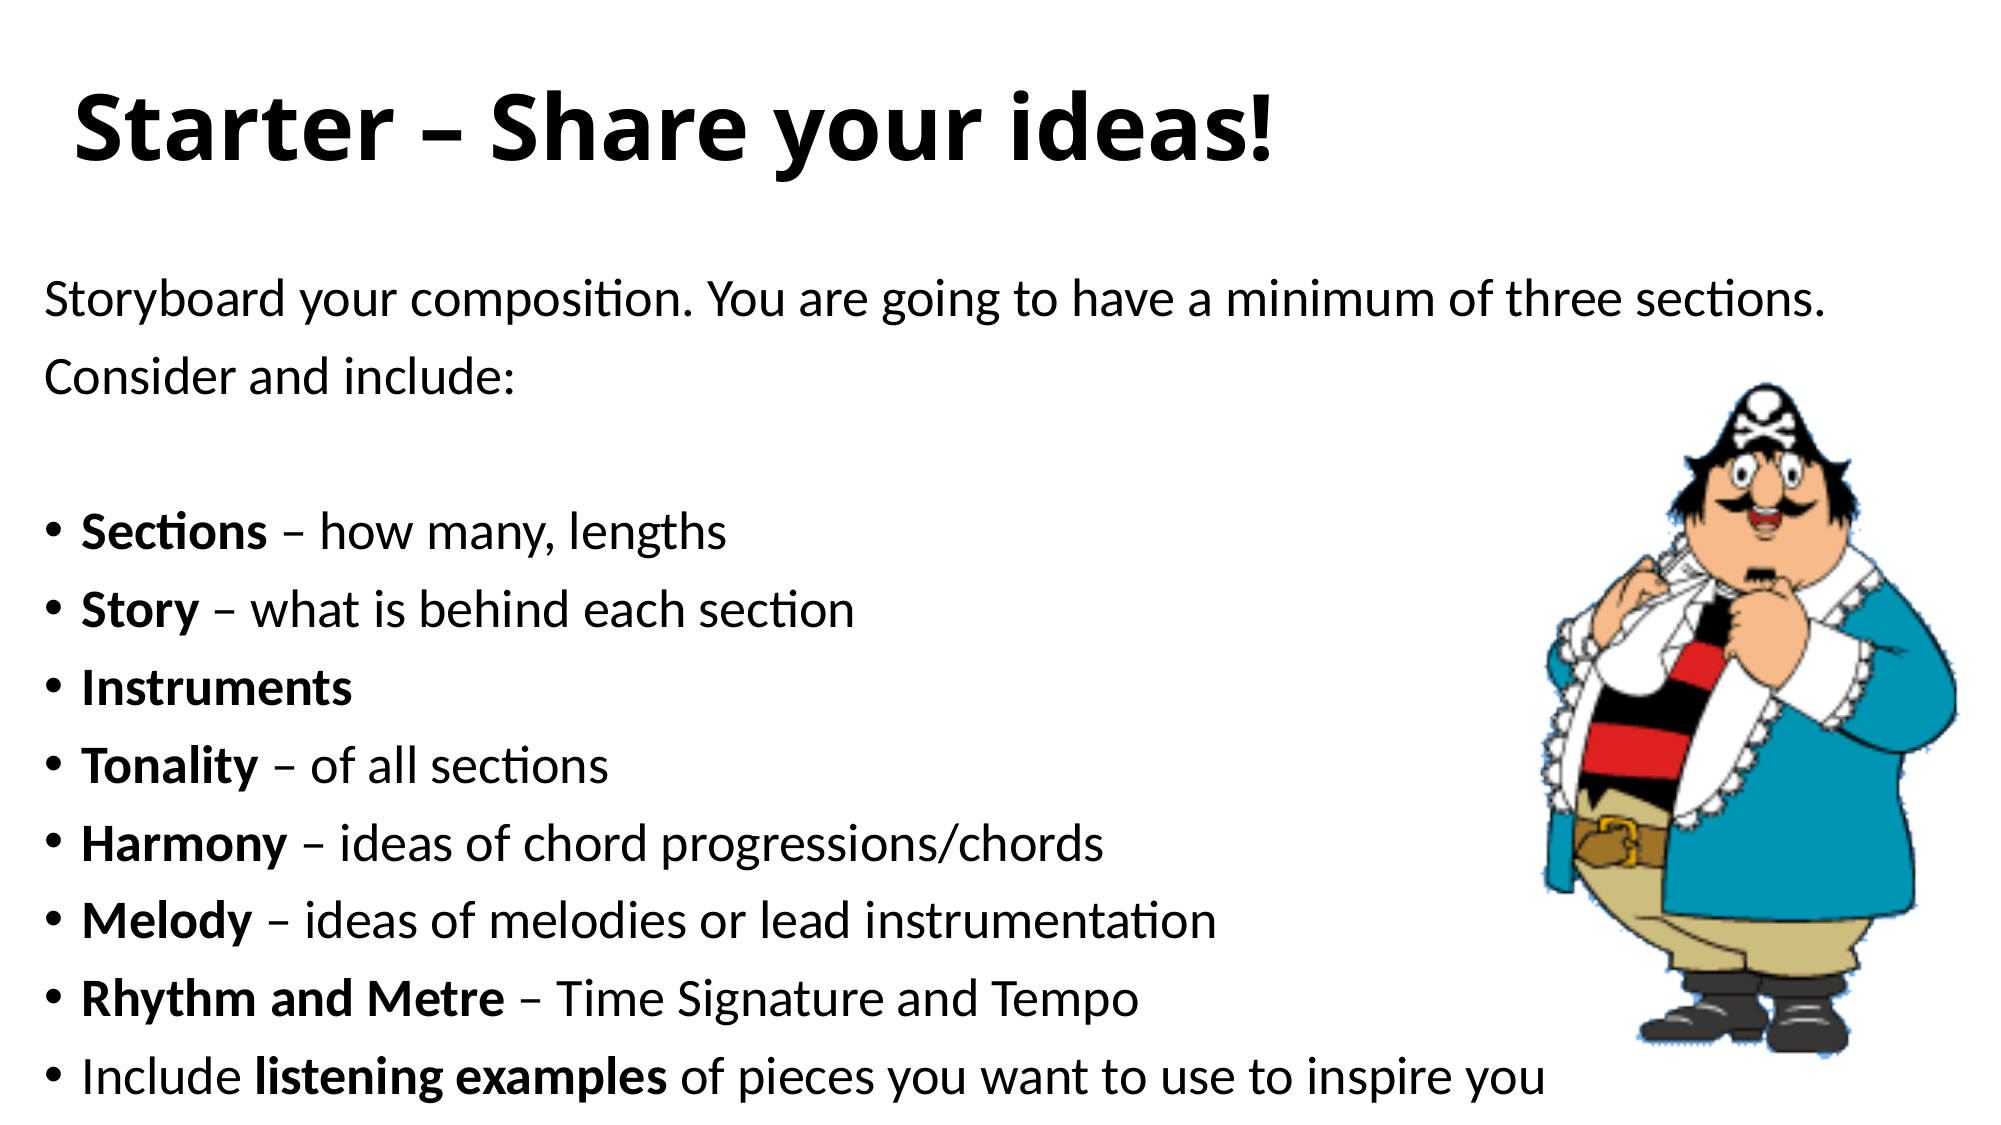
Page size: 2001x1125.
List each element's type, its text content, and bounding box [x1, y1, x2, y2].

list Storyboard your composition. You are going to have a minimum of three sections. Consider and include: Sections – how many, lengths Story – what is behind each section Instruments Tonality – of all sections Harmony – ideas of chord progressions/chords Melody – ideas of melodies or lead instrumentation Rhythm and Metre – Time Signature and Tempo Include listening examples of pieces you want to use to inspire you [29, 262, 1950, 1125]
title Starter – Share your ideas! [58, 22, 1784, 240]
picture [1522, 367, 1971, 1064]
